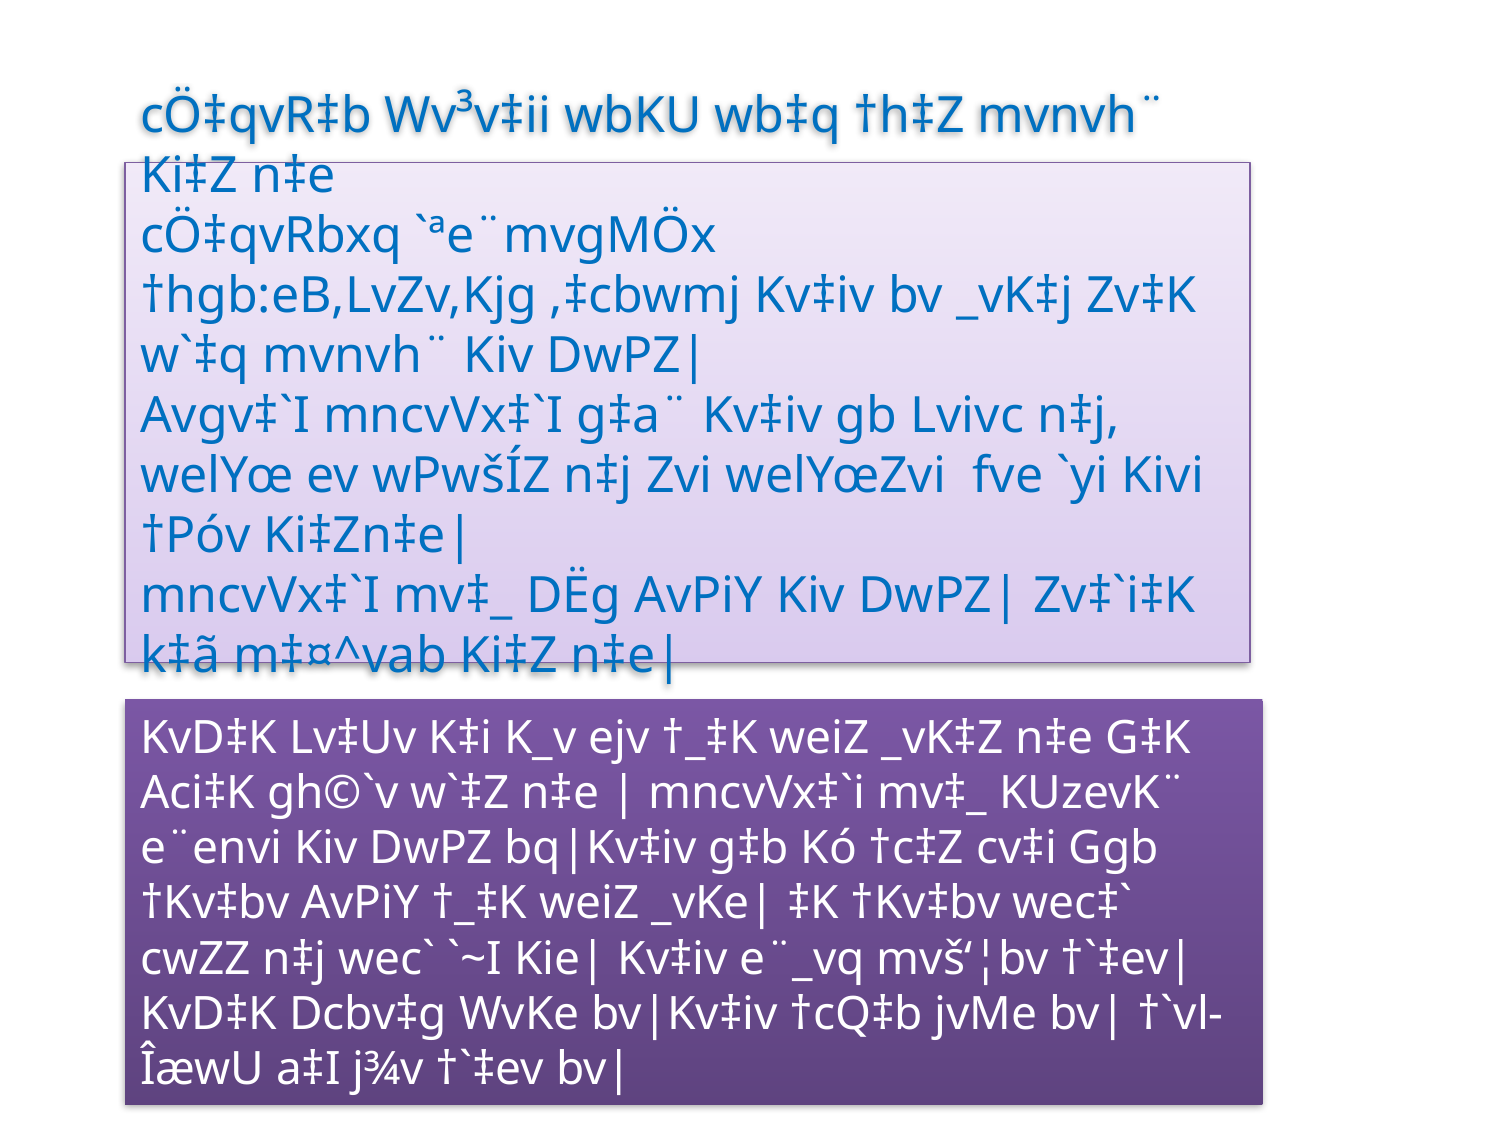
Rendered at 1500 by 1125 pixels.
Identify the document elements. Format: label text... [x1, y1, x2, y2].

title cÖ‡qvR‡b Wv³v‡ii wbKU wb‡q †h‡Z mvnvh¨ Ki‡Z n‡e cÖ‡qvRbxq `ªe¨mvgMÖx †hgb:eB,LvZv,Kjg ,‡cbwmj Kv‡iv bv _vK‡j Zv‡K w`‡q mvnvh¨ Kiv DwPZ| Avgv‡`I mncvVx‡`I g‡a¨ Kv‡iv gb Lvivc n‡j, welYœ ev wPwšÍZ n‡j Zvi welYœZvi fve `yi Kivi †Póv Ki‡Zn‡e| mncvVx‡`I mv‡_ DËg AvPiY Kiv DwPZ| Zv‡`i‡K k‡ã m‡¤^vab Ki‡Z n‡e| [124, 162, 1251, 663]
list KvD‡K Lv‡Uv K‡i K_v ejv †_‡K weiZ _vK‡Z n‡e G‡K Aci‡K gh©`v w`‡Z n‡e | mncvVx‡`i mv‡_ KUzevK¨ e¨envi Kiv DwPZ bq|Kv‡iv g‡b Kó †c‡Z cv‡i Ggb †Kv‡bv AvPiY †_‡K weiZ _vKe| ‡K †Kv‡bv wec‡` cwZZ n‡j wec` `~I Kie| Kv‡iv e¨_vq mvš‘¦bv †`‡ev| KvD‡K Dcbv‡g WvKe bv|Kv‡iv †cQ‡b jvMe bv| †`vl-ÎæwU a‡I j¾v †`‡ev bv| [125, 699, 1263, 1105]
